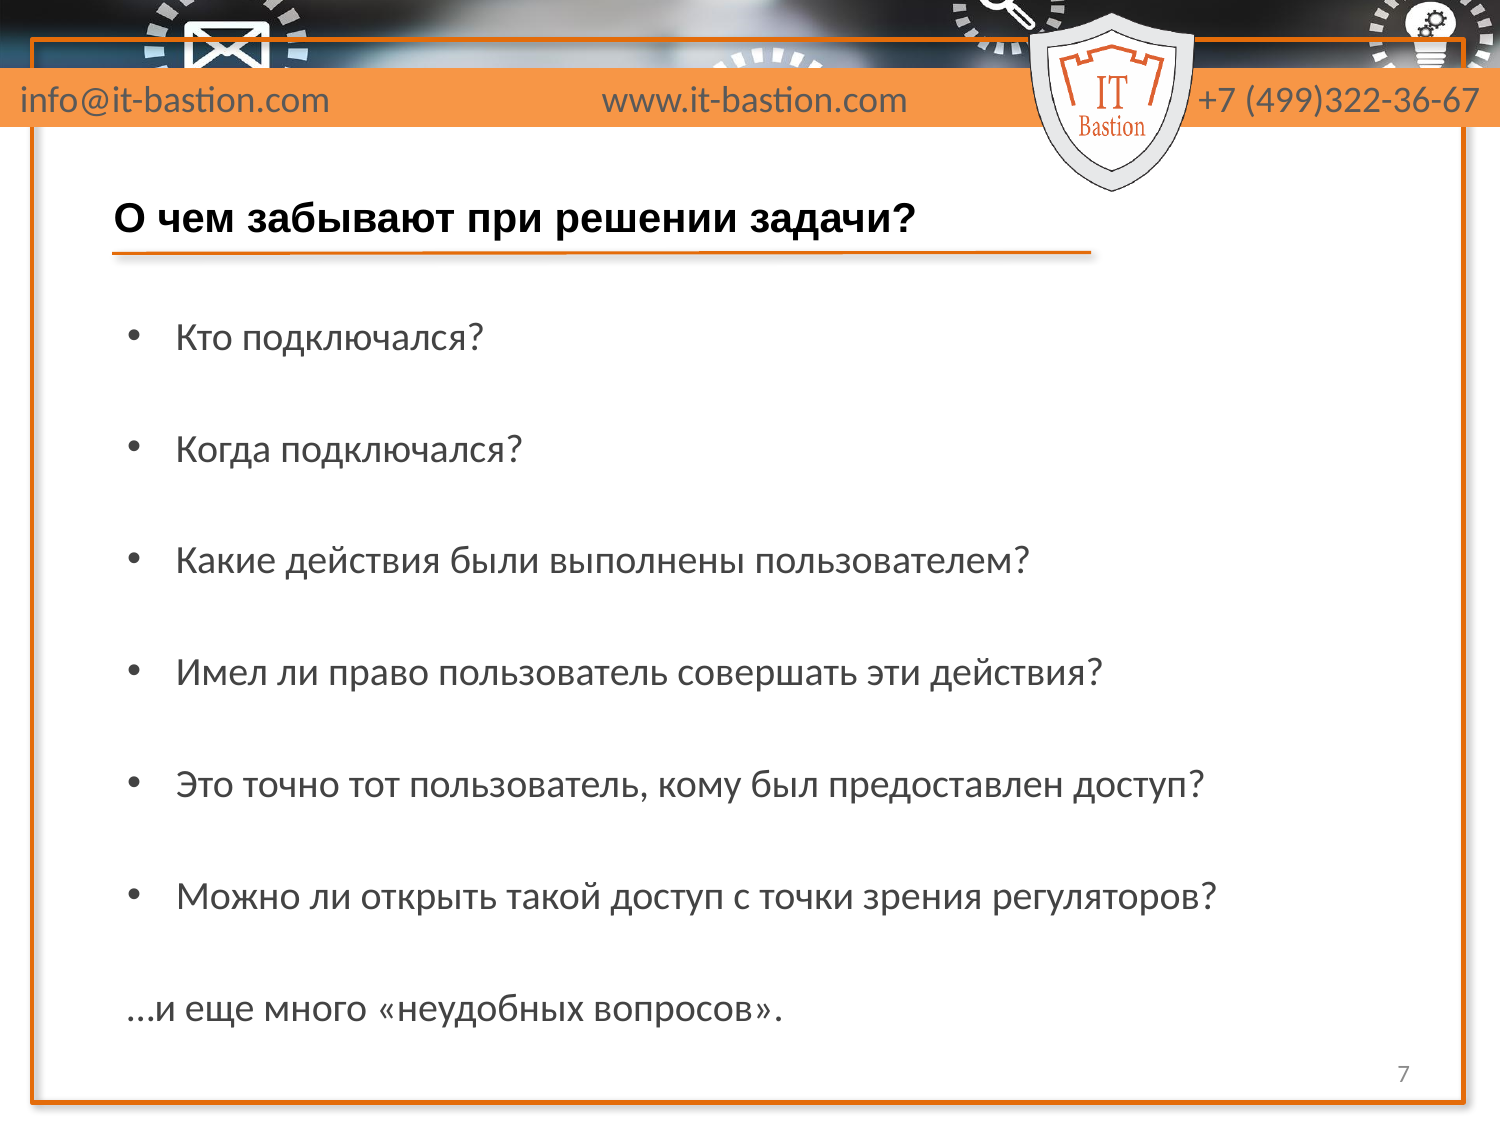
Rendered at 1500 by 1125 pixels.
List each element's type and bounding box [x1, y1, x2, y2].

picture [1028, 11, 1196, 192]
text_box [0, 0, 1500, 1103]
